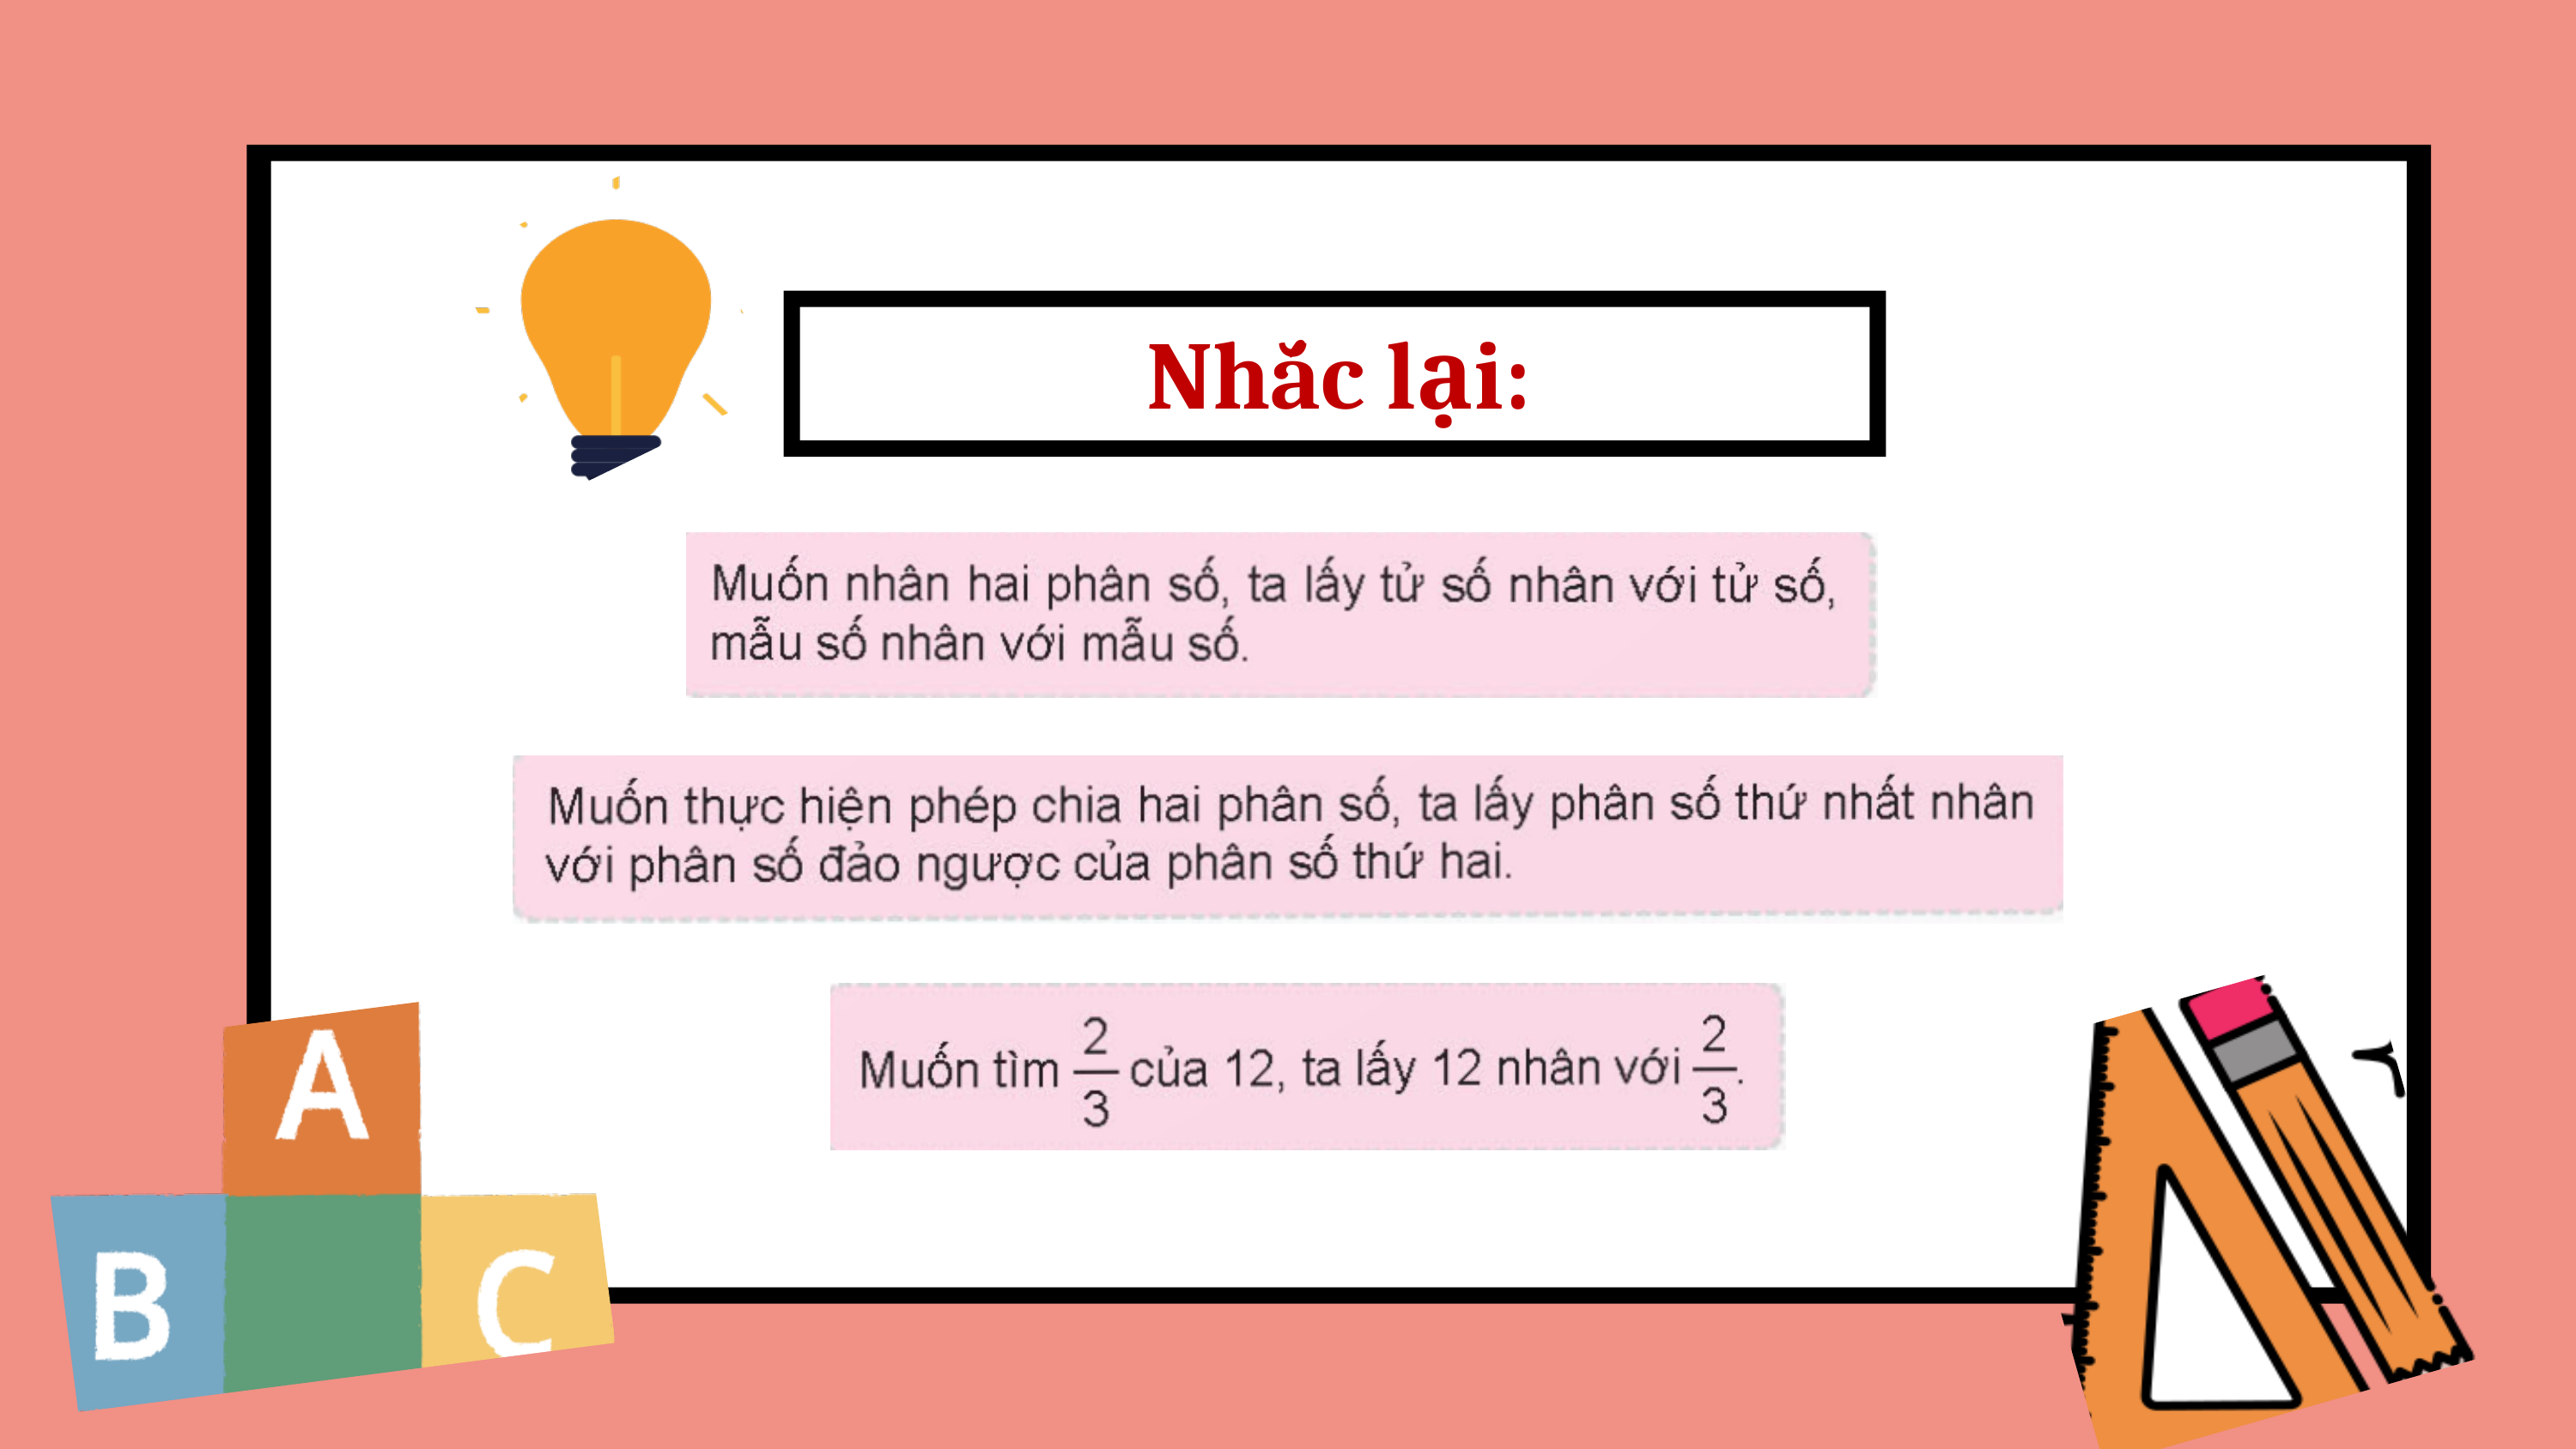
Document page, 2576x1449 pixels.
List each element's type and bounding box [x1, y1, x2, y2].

picture [829, 983, 1786, 1150]
picture [686, 532, 1879, 698]
picture [513, 755, 2063, 925]
text_box [2061, 1197, 2482, 1449]
text_box [783, 290, 1886, 554]
text_box [31, 1024, 616, 1413]
text_box [246, 144, 2432, 1304]
